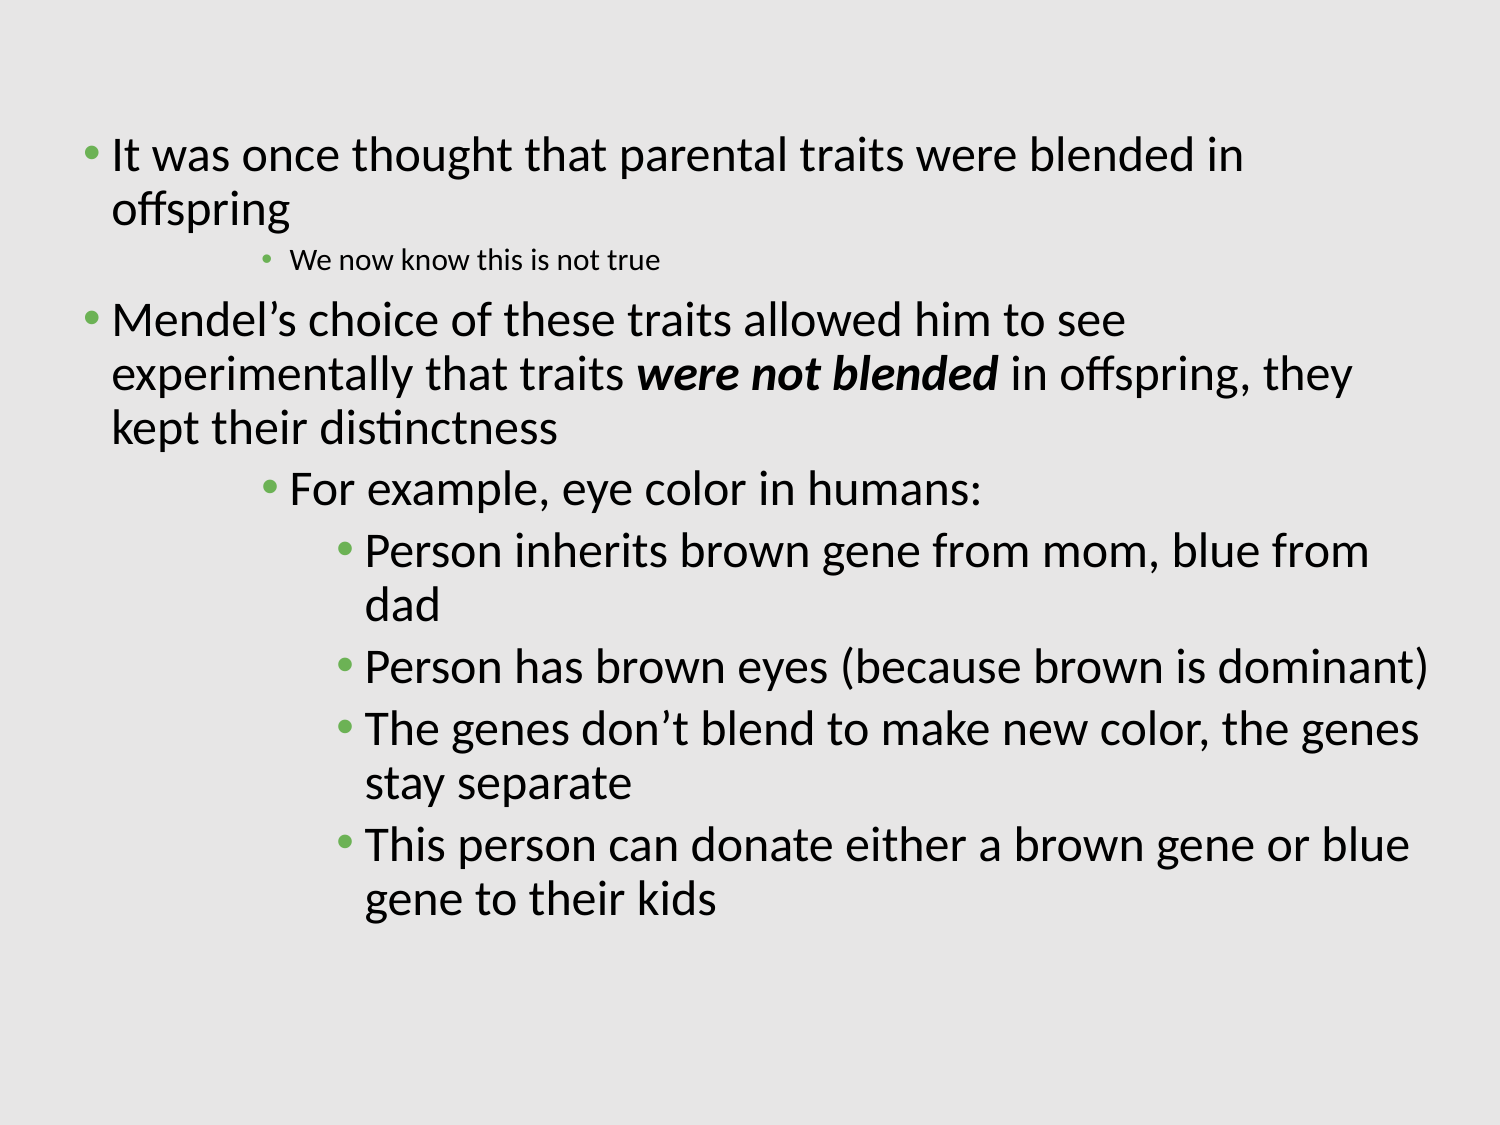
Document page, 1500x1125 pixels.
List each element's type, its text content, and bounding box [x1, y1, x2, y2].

list It was once thought that parental traits were blended in offspring We now know this is not true Mendel’s choice of these traits allowed him to see experimentally that traits were not blended in offspring, they kept their distinctness For example, eye color in humans: Person inherits brown gene from mom, blue from dad Person has brown eyes (because brown is dominant) The genes don’t blend to make new color, the genes stay separate This person can donate either a brown gene or blue gene to their kids [68, 120, 1450, 1029]
